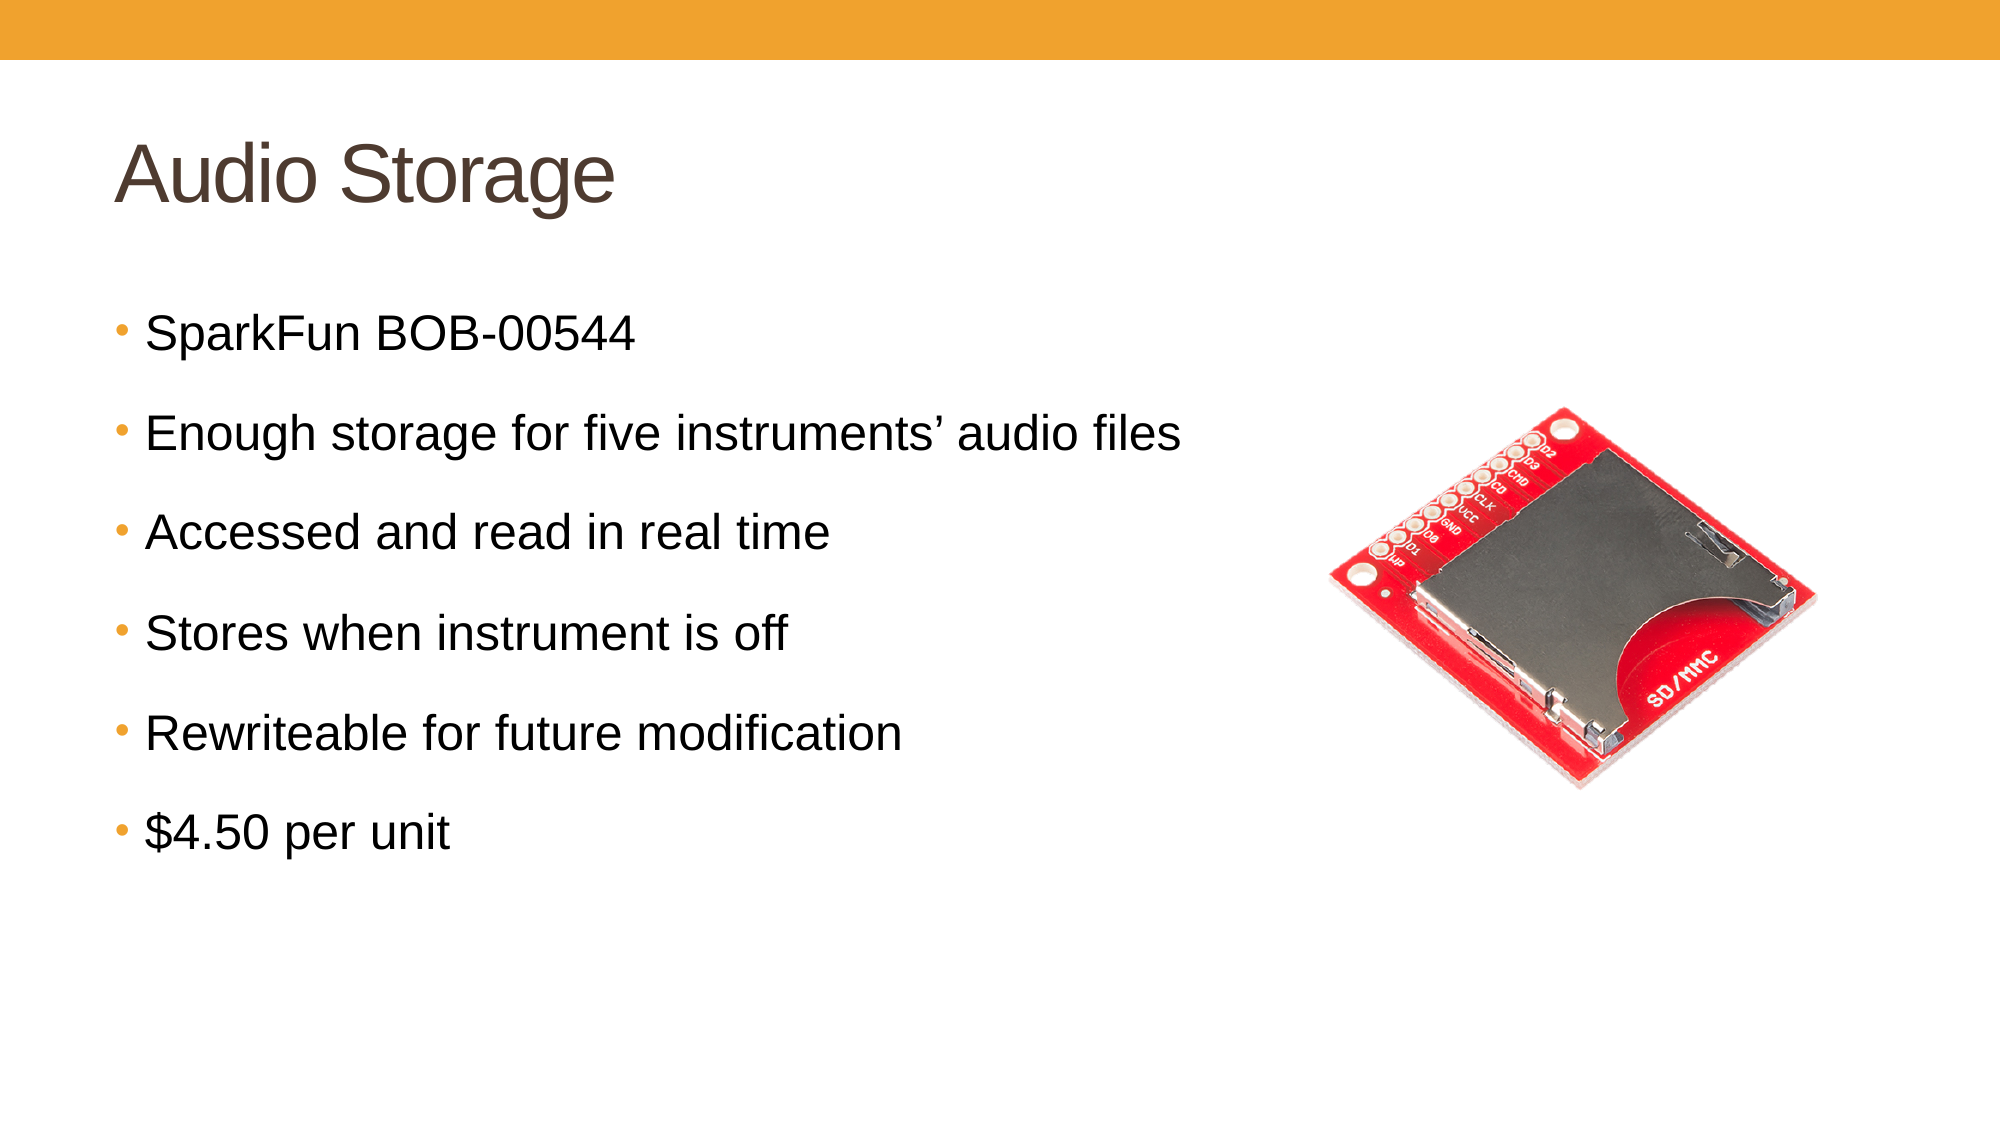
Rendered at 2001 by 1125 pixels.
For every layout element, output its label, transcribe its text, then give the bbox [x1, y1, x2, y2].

list SparkFun BOB-00544 Enough storage for five instruments’ audio files Accessed and read in real time Stores when instrument is off Rewriteable for future modification $4.50 per unit [99, 262, 1900, 1063]
picture [1315, 341, 1831, 857]
title Audio Storage [99, 87, 1900, 250]
